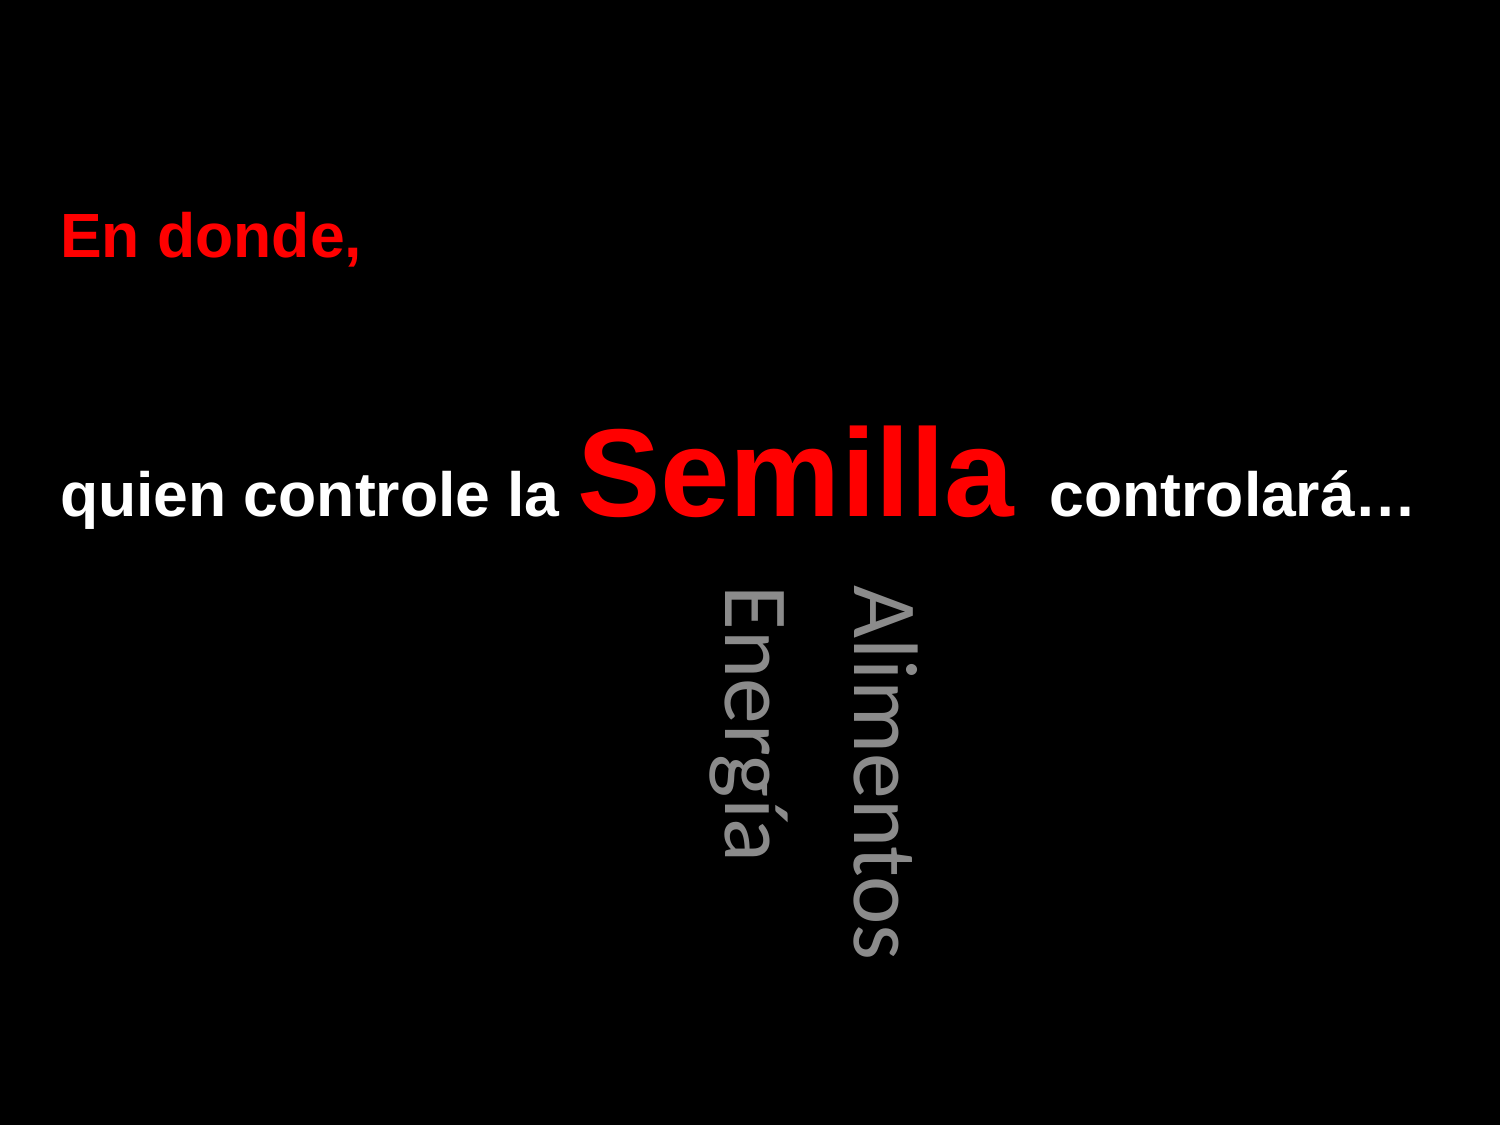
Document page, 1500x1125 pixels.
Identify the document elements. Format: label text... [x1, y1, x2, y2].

text_box En donde, [0, 188, 486, 278]
text_box quien controle la Semilla controlará… [0, 384, 1465, 549]
text_box Alimentos Energía [667, 570, 954, 1035]
